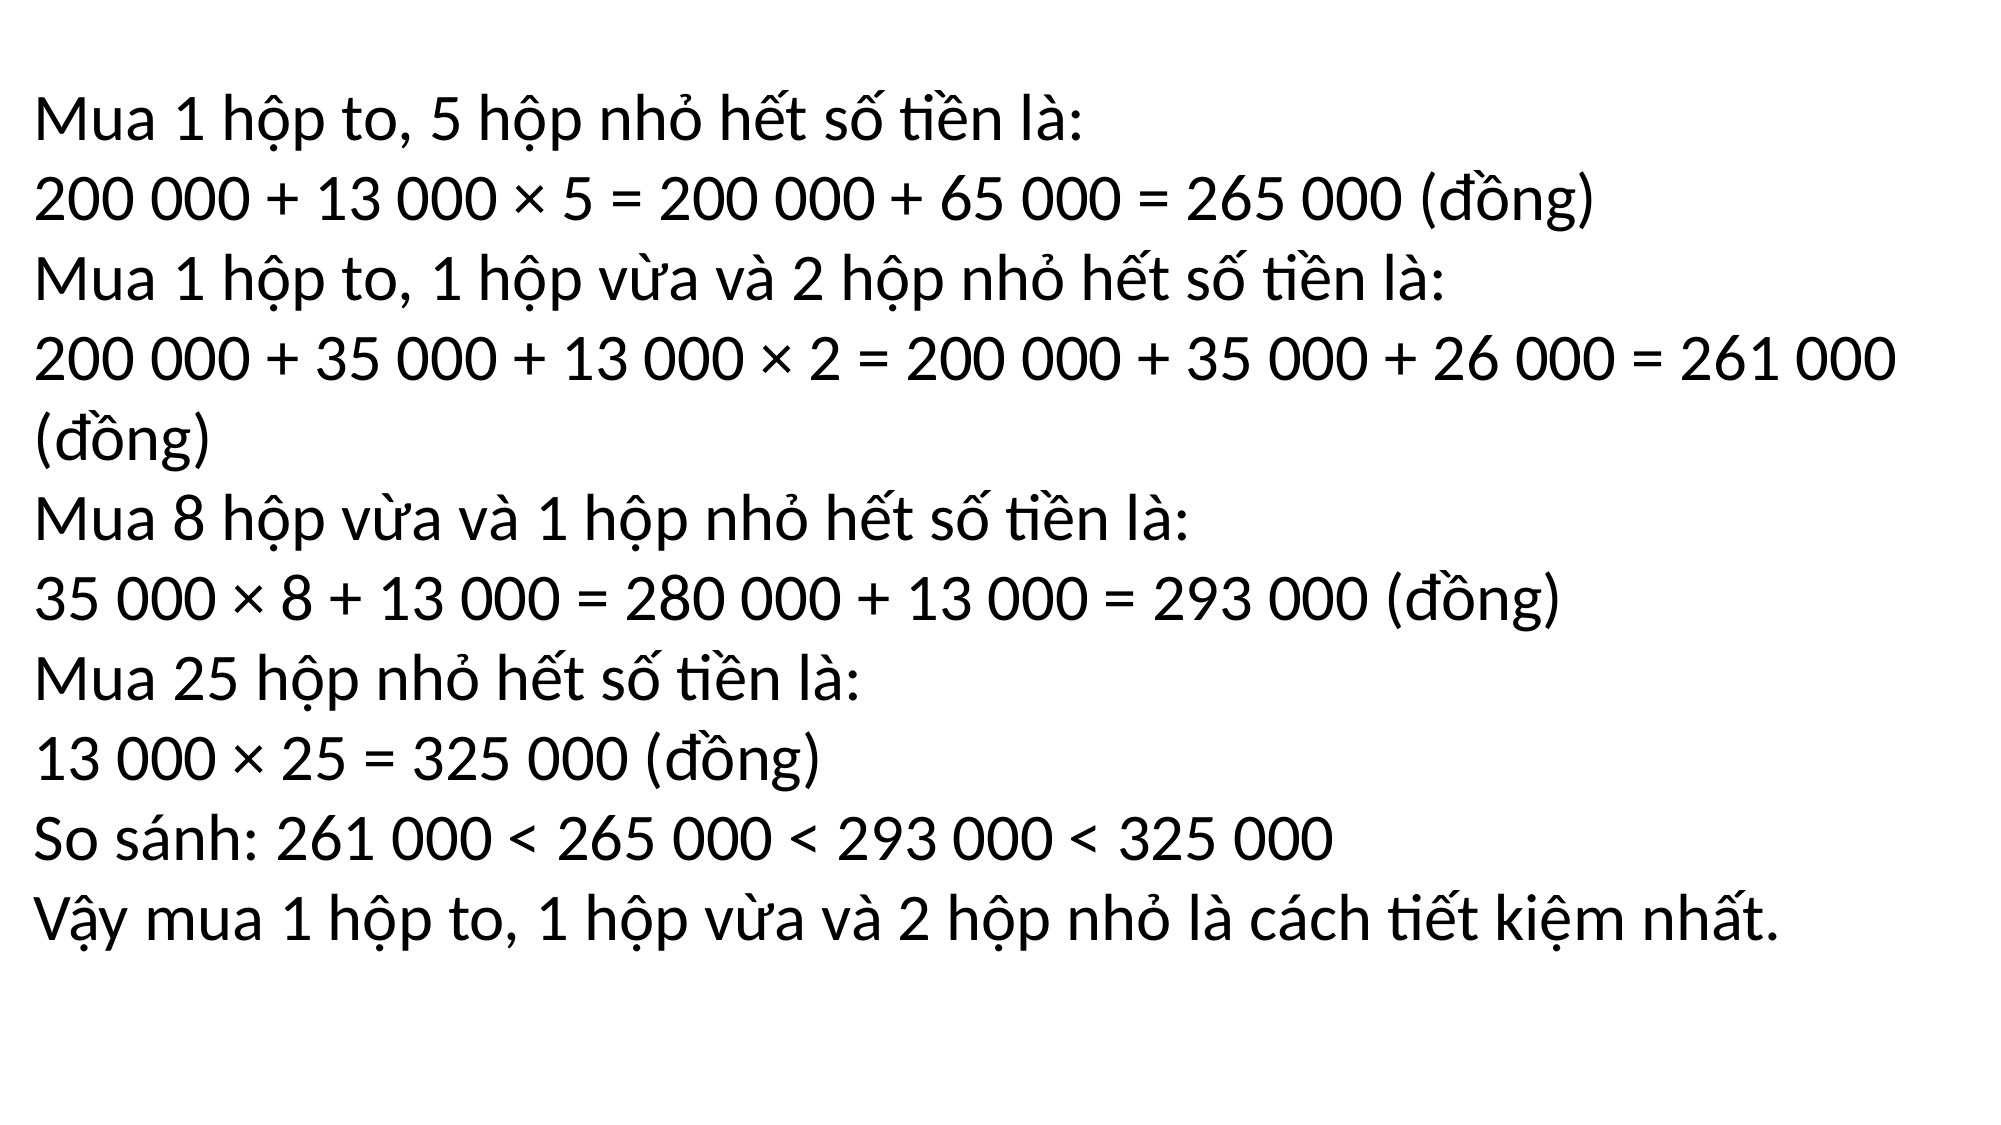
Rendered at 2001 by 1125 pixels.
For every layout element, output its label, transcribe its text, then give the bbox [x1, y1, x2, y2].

text_box Mua 1 hộp to, 5 hộp nhỏ hết số tiền là: 200 000 + 13 000 × 5 = 200 000 + 65 000 = 265 000 (đồng) Mua 1 hộp to, 1 hộp vừa và 2 hộp nhỏ hết số tiền là: 200 000 + 35 000 + 13 000 × 2 = 200 000 + 35 000 + 26 000 = 261 000 (đồng) Mua 8 hộp vừa và 1 hộp nhỏ hết số tiền là: 35 000 × 8 + 13 000 = 280 000 + 13 000 = 293 000 (đồng) Mua 25 hộp nhỏ hết số tiền là: 13 000 × 25 = 325 000 (đồng) So sánh: 261 000 < 265 000 < 293 000 < 325 000 Vậy mua 1 hộp to, 1 hộp vừa và 2 hộp nhỏ là cách tiết kiệm nhất. [19, 66, 1985, 962]
